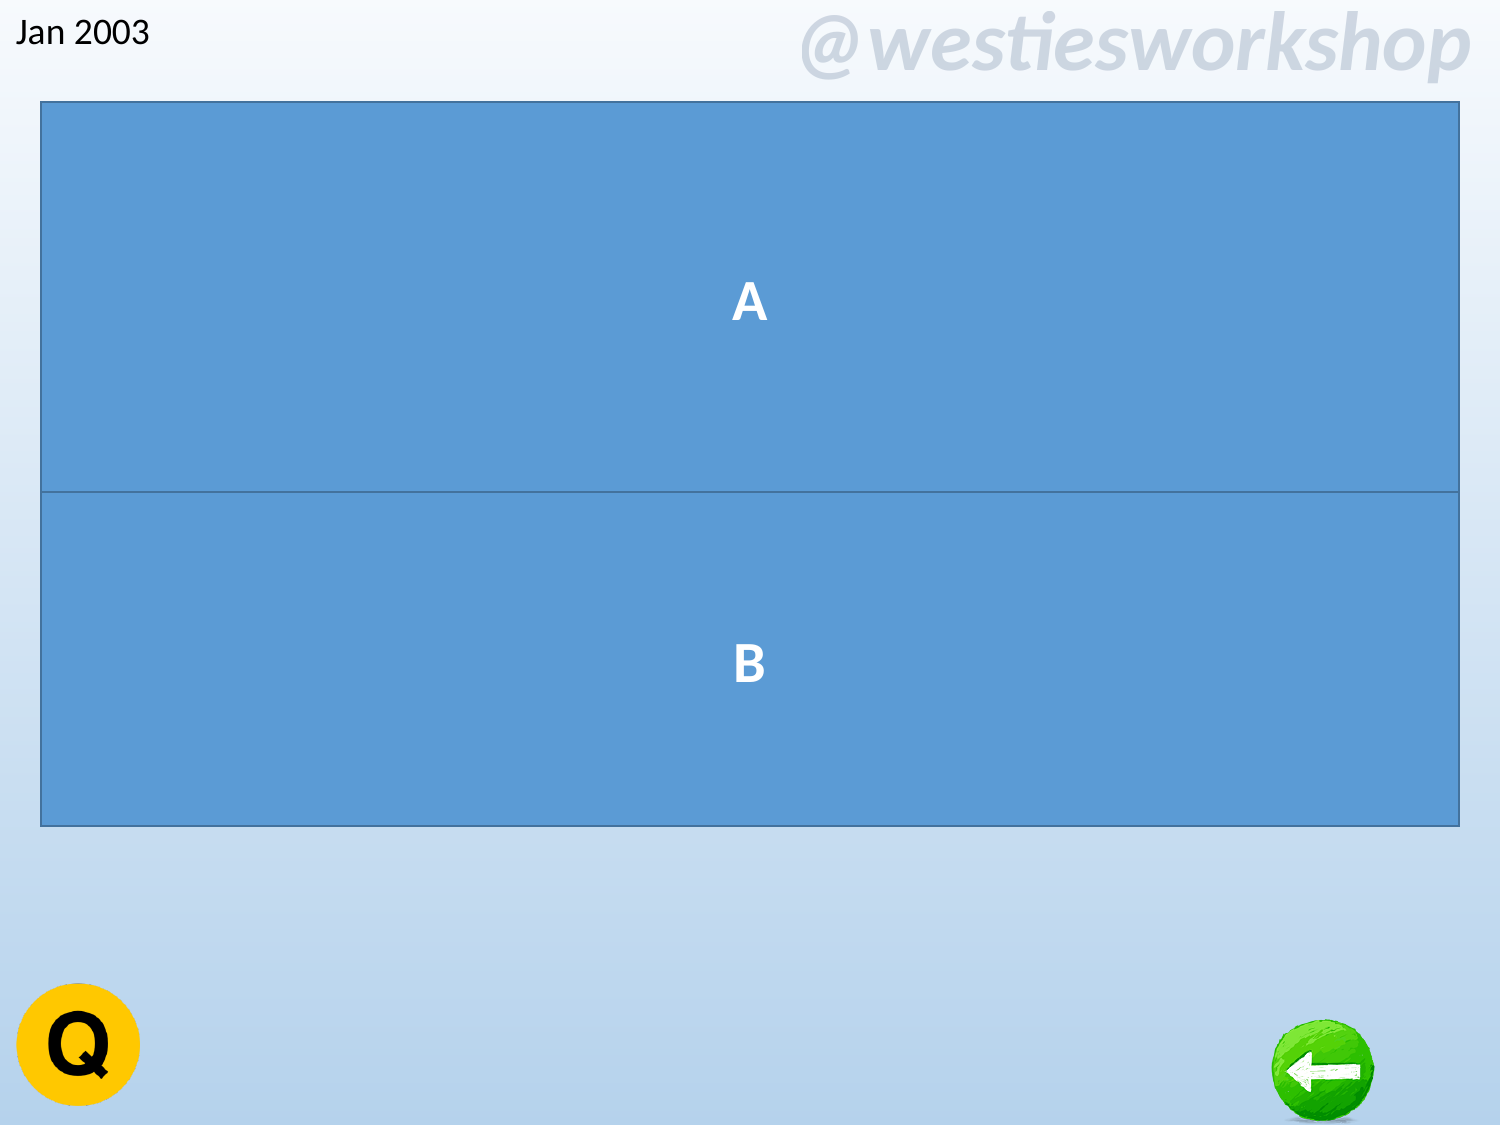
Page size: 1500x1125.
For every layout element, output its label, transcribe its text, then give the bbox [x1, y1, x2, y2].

picture [0, 964, 160, 1125]
text_box Jan 2003 [1, 0, 165, 60]
picture [1269, 1019, 1376, 1125]
picture [41, 101, 1459, 827]
